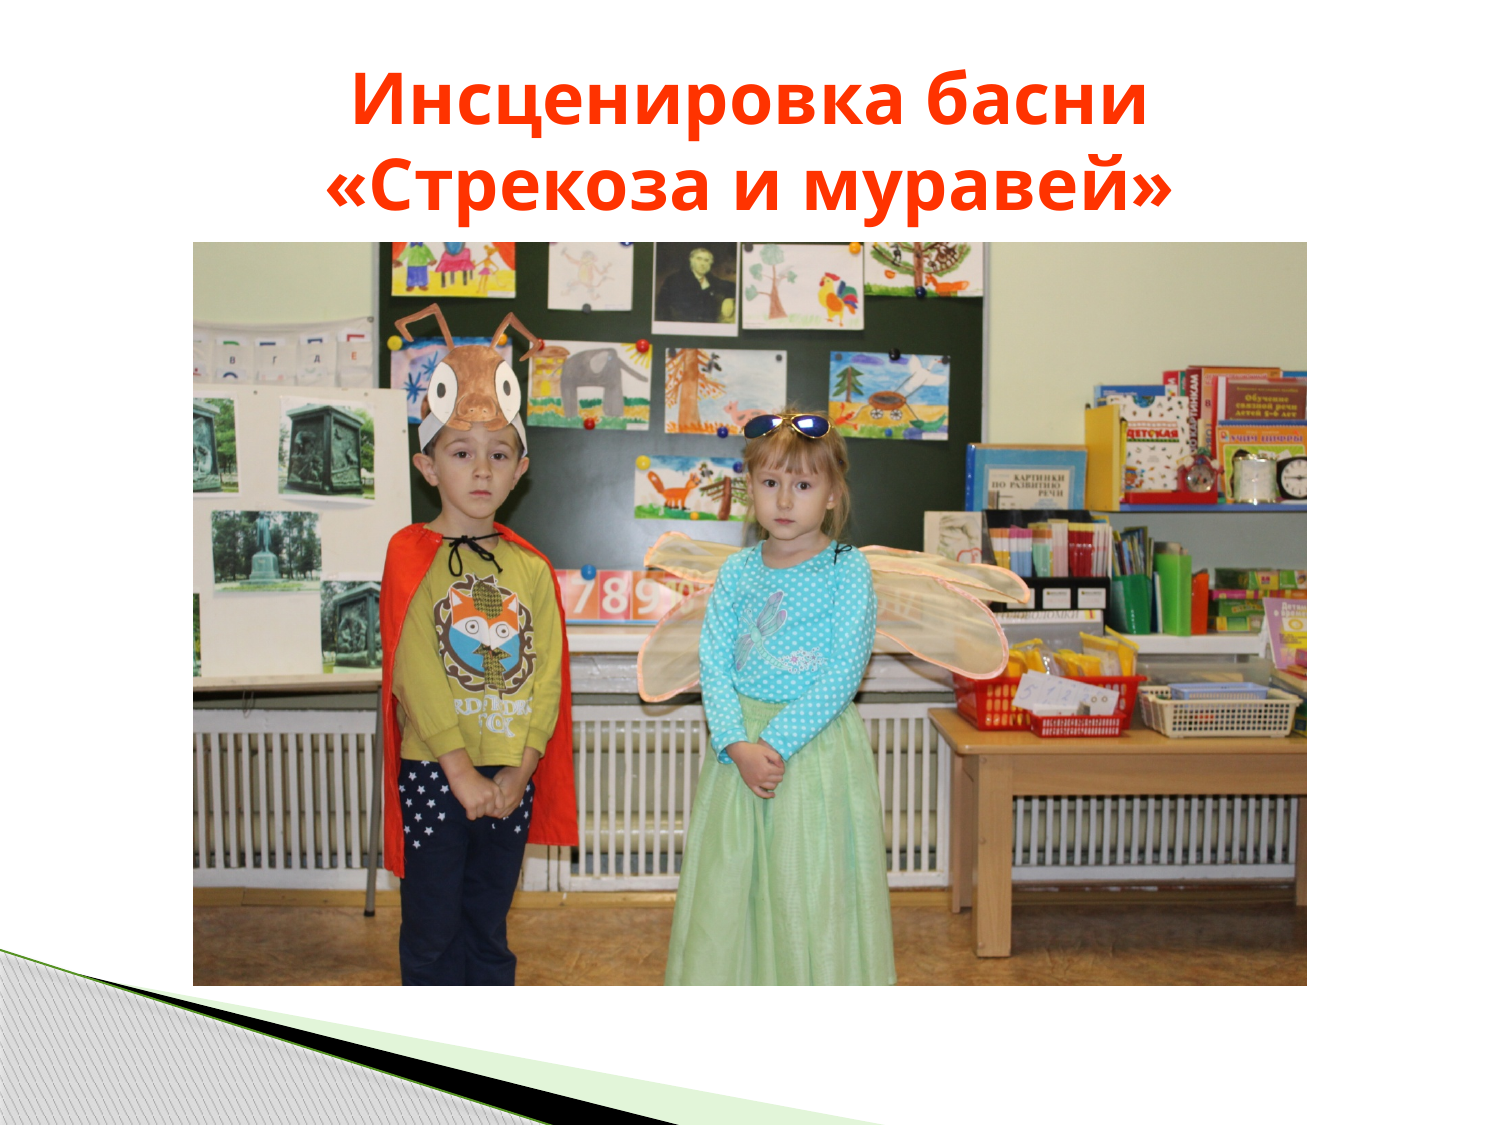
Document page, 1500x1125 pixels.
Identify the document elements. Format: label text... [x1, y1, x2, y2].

title Инсценировка басни «Стрекоза и муравей» [75, 45, 1425, 233]
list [192, 242, 1307, 986]
